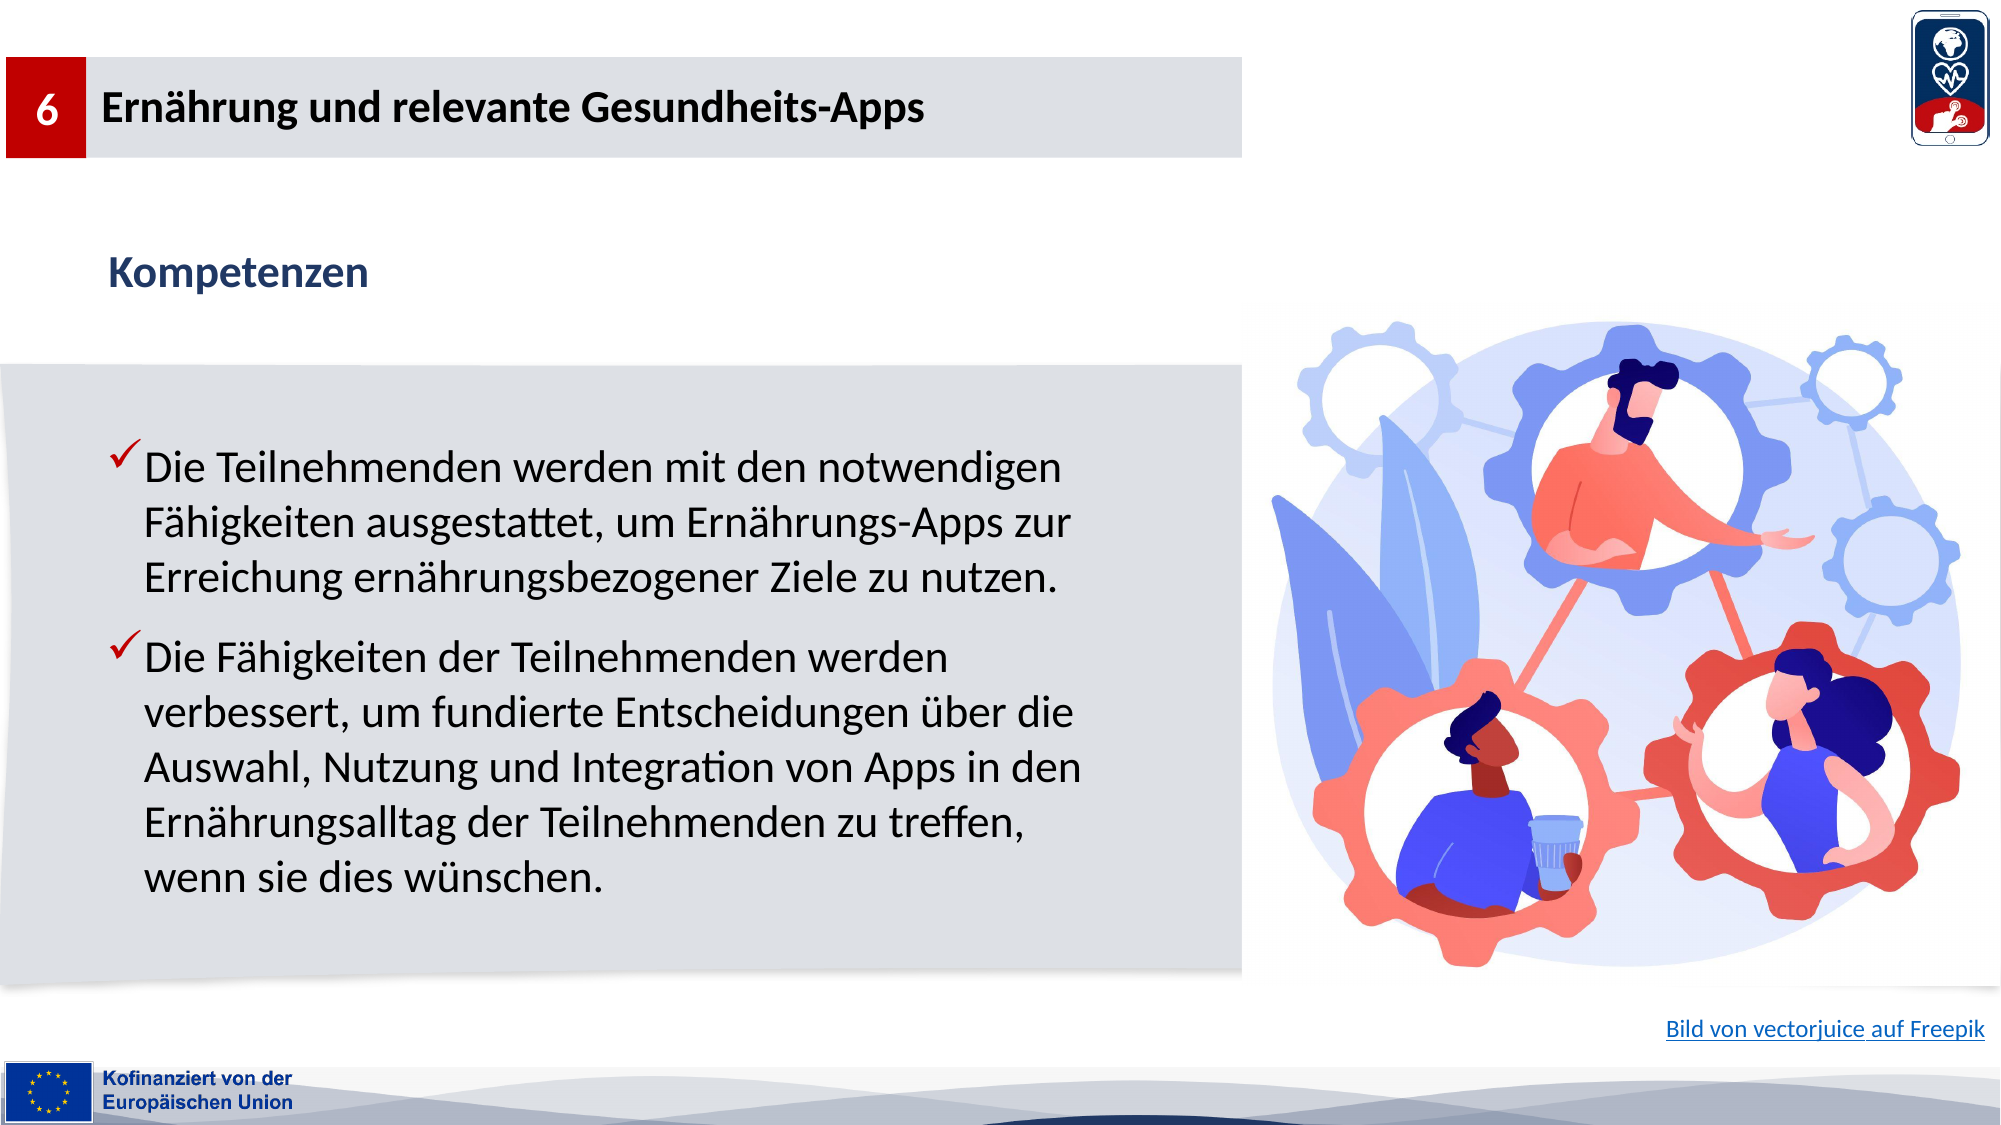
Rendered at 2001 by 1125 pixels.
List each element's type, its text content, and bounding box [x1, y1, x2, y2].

text_box [5, 56, 87, 159]
text_box 6 [20, 71, 86, 142]
list Die Teilnehmenden werden mit den notwendigen Fähigkeiten ausgestattet, um Ernährungs-Apps zur Erreichung ernährungsbezogener Ziele zu nutzen. Die Fähigkeiten der Teilnehmenden werden verbessert, um fundierte Entscheidungen über die Auswahl, Nutzung und Integration von Apps in den Ernährungsalltag der Teilnehmenden zu treffen, wenn sie dies wünschen. [91, 429, 1128, 986]
title Kompetenzen [93, 221, 1819, 324]
text_box Ernährung und relevante Gesundheits-Apps [86, 57, 1242, 158]
text_box Bild von vectorjuice auf Freepik [561, 1005, 2000, 1051]
picture [0, 1058, 2001, 1125]
picture [1911, 10, 1990, 146]
picture [1241, 302, 2000, 986]
